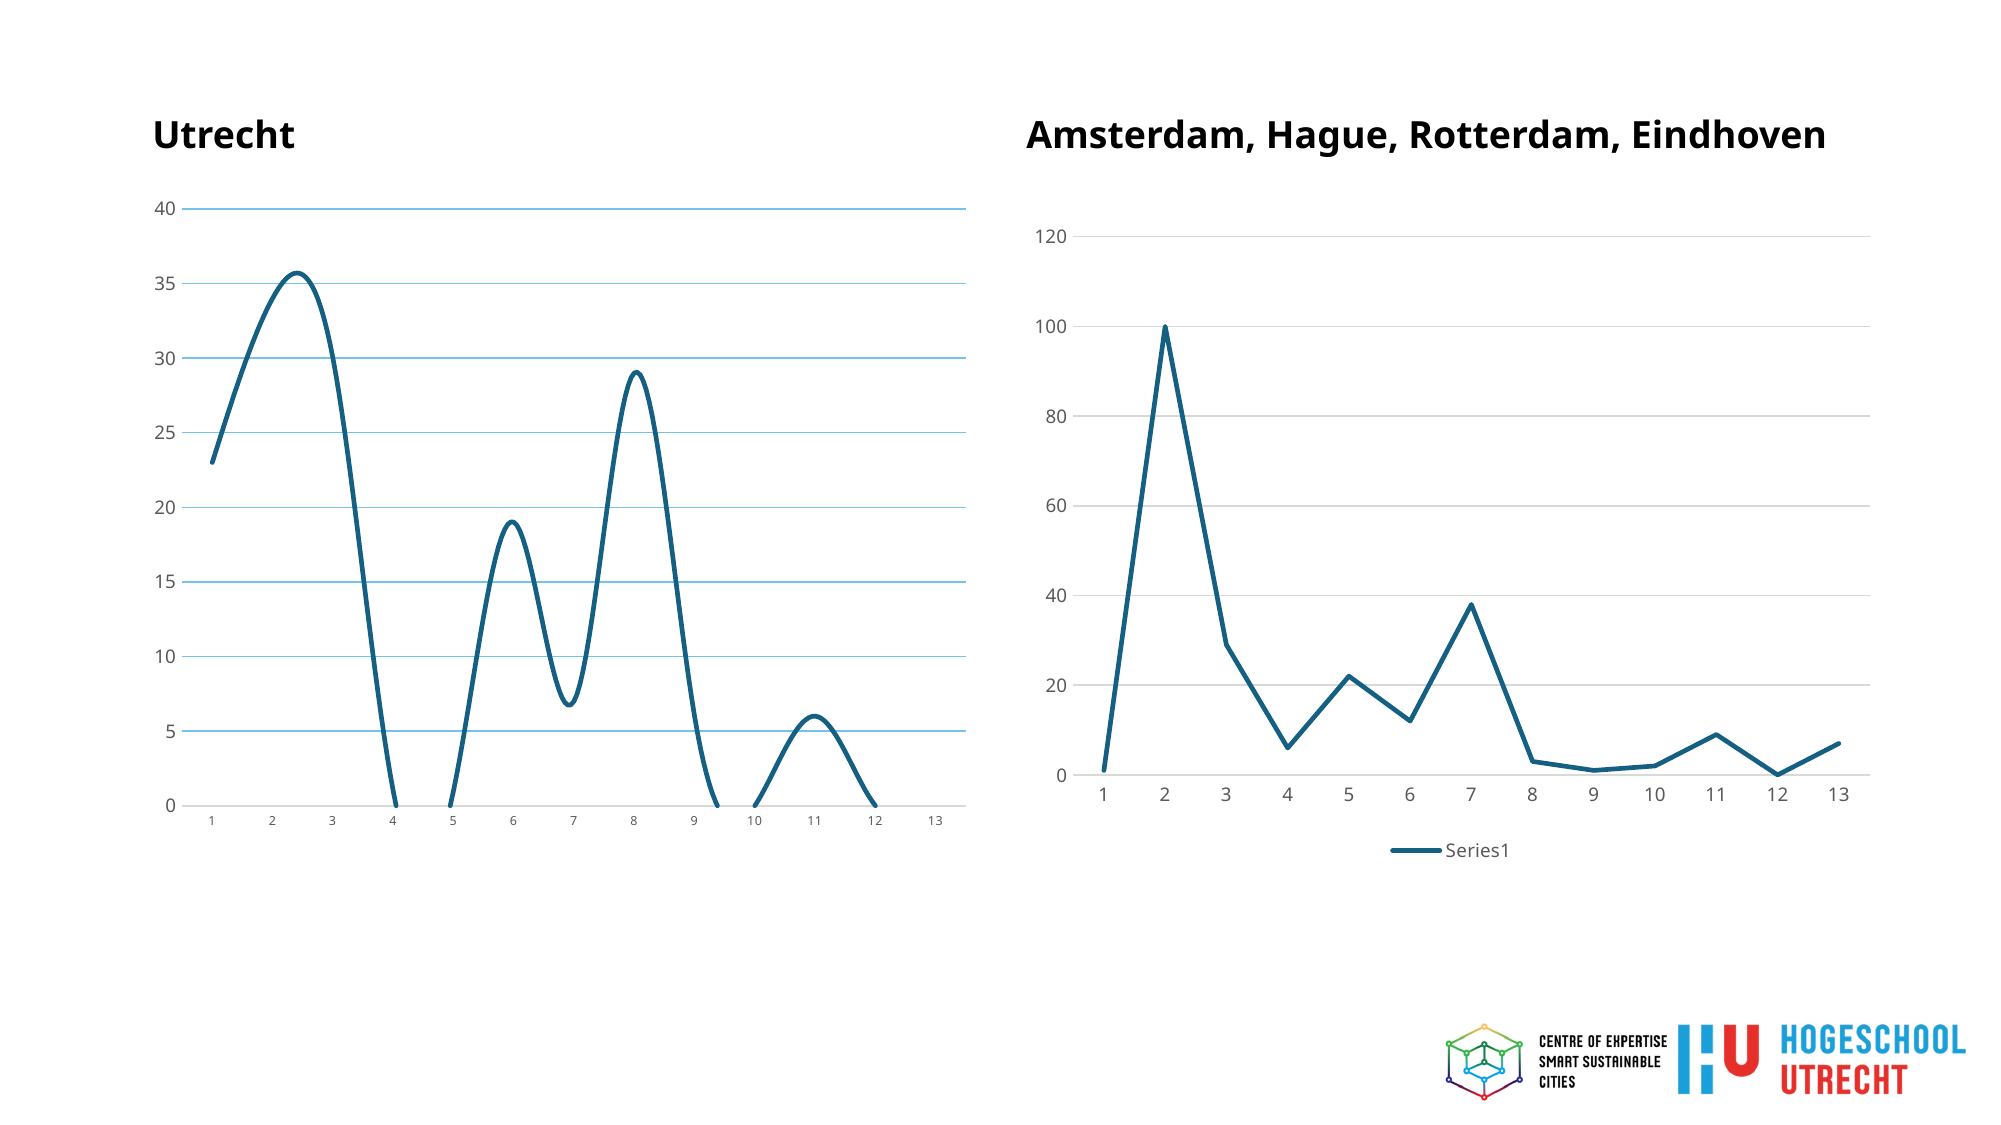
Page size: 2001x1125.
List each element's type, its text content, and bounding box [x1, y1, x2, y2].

chart [1016, 209, 1888, 871]
picture [1425, 1005, 1982, 1103]
text_box Amsterdam, Hague, Rotterdam, Eindhoven [1011, 103, 1861, 239]
text_box Utrecht [137, 103, 983, 181]
chart [136, 181, 984, 843]
